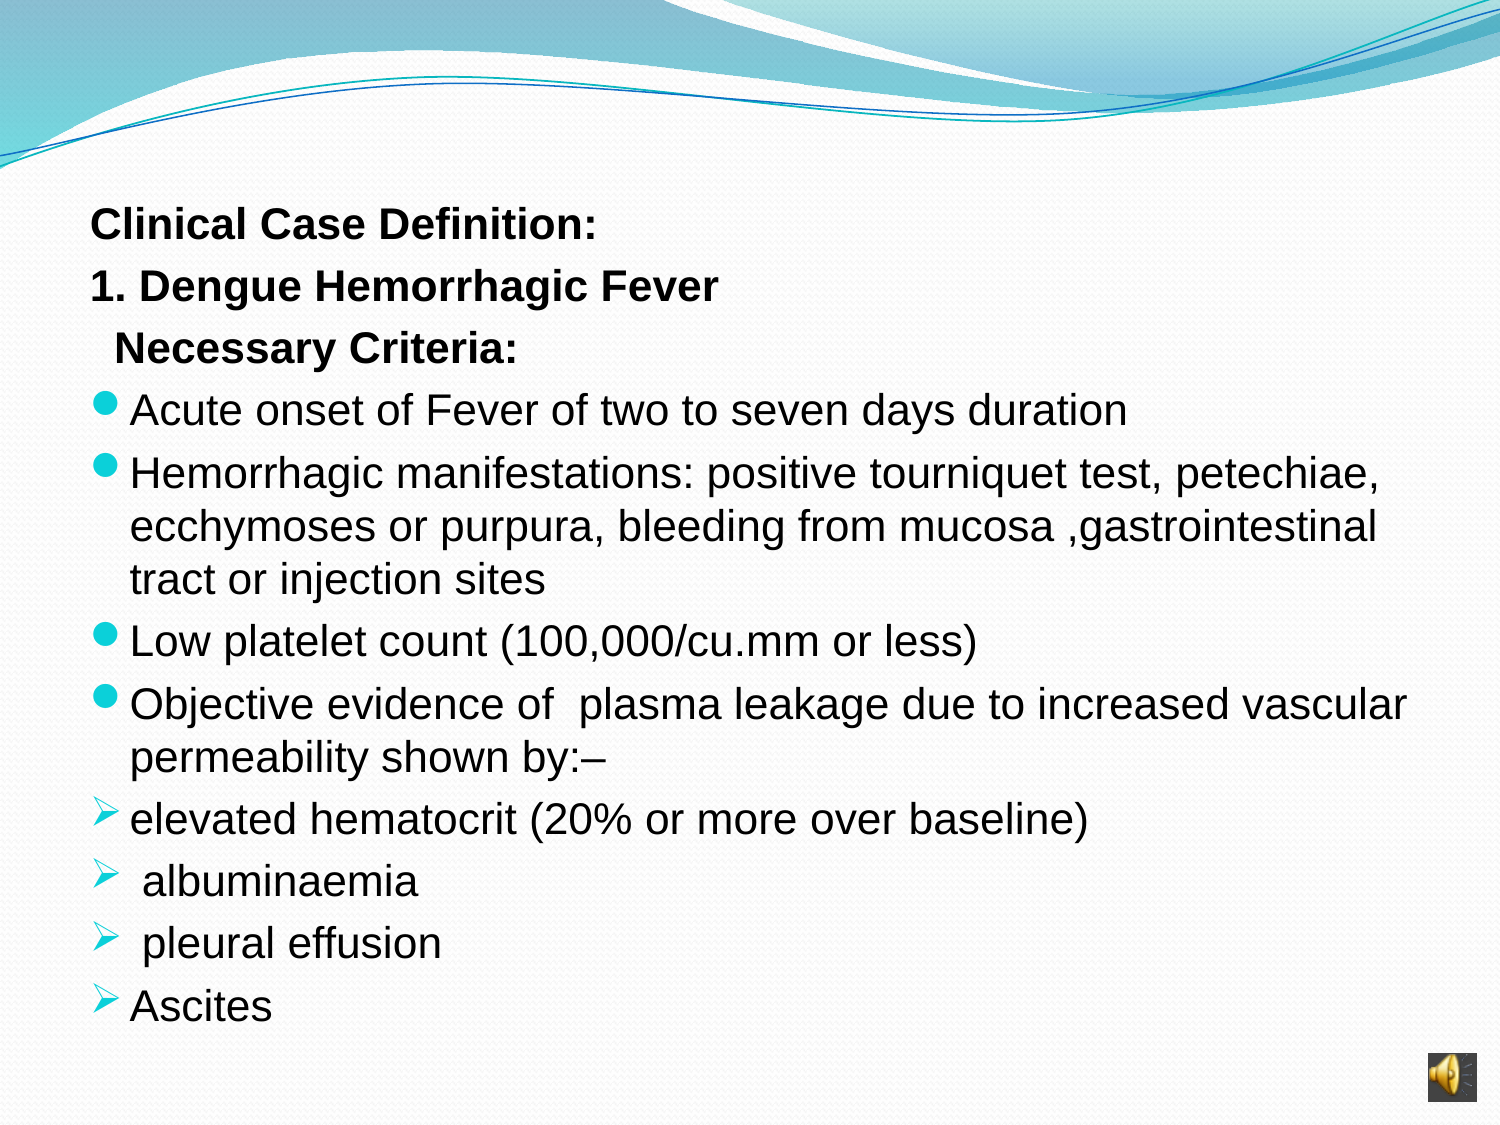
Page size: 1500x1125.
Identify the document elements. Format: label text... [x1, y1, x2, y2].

list Clinical Case Definition: 1. Dengue Hemorrhagic Fever Necessary Criteria: Acute onset of Fever of two to seven days duration Hemorrhagic manifestations: positive tourniquet test, petechiae, ecchymoses or purpura, bleeding from mucosa ,gastrointestinal tract or injection sites Low platelet count (100,000/cu.mm or less) Objective evidence of plasma leakage due to increased vascular permeability shown by:– elevated hematocrit (20% or more over baseline) albuminaemia pleural effusion Ascites [75, 187, 1425, 1038]
picture [1427, 1052, 1478, 1103]
